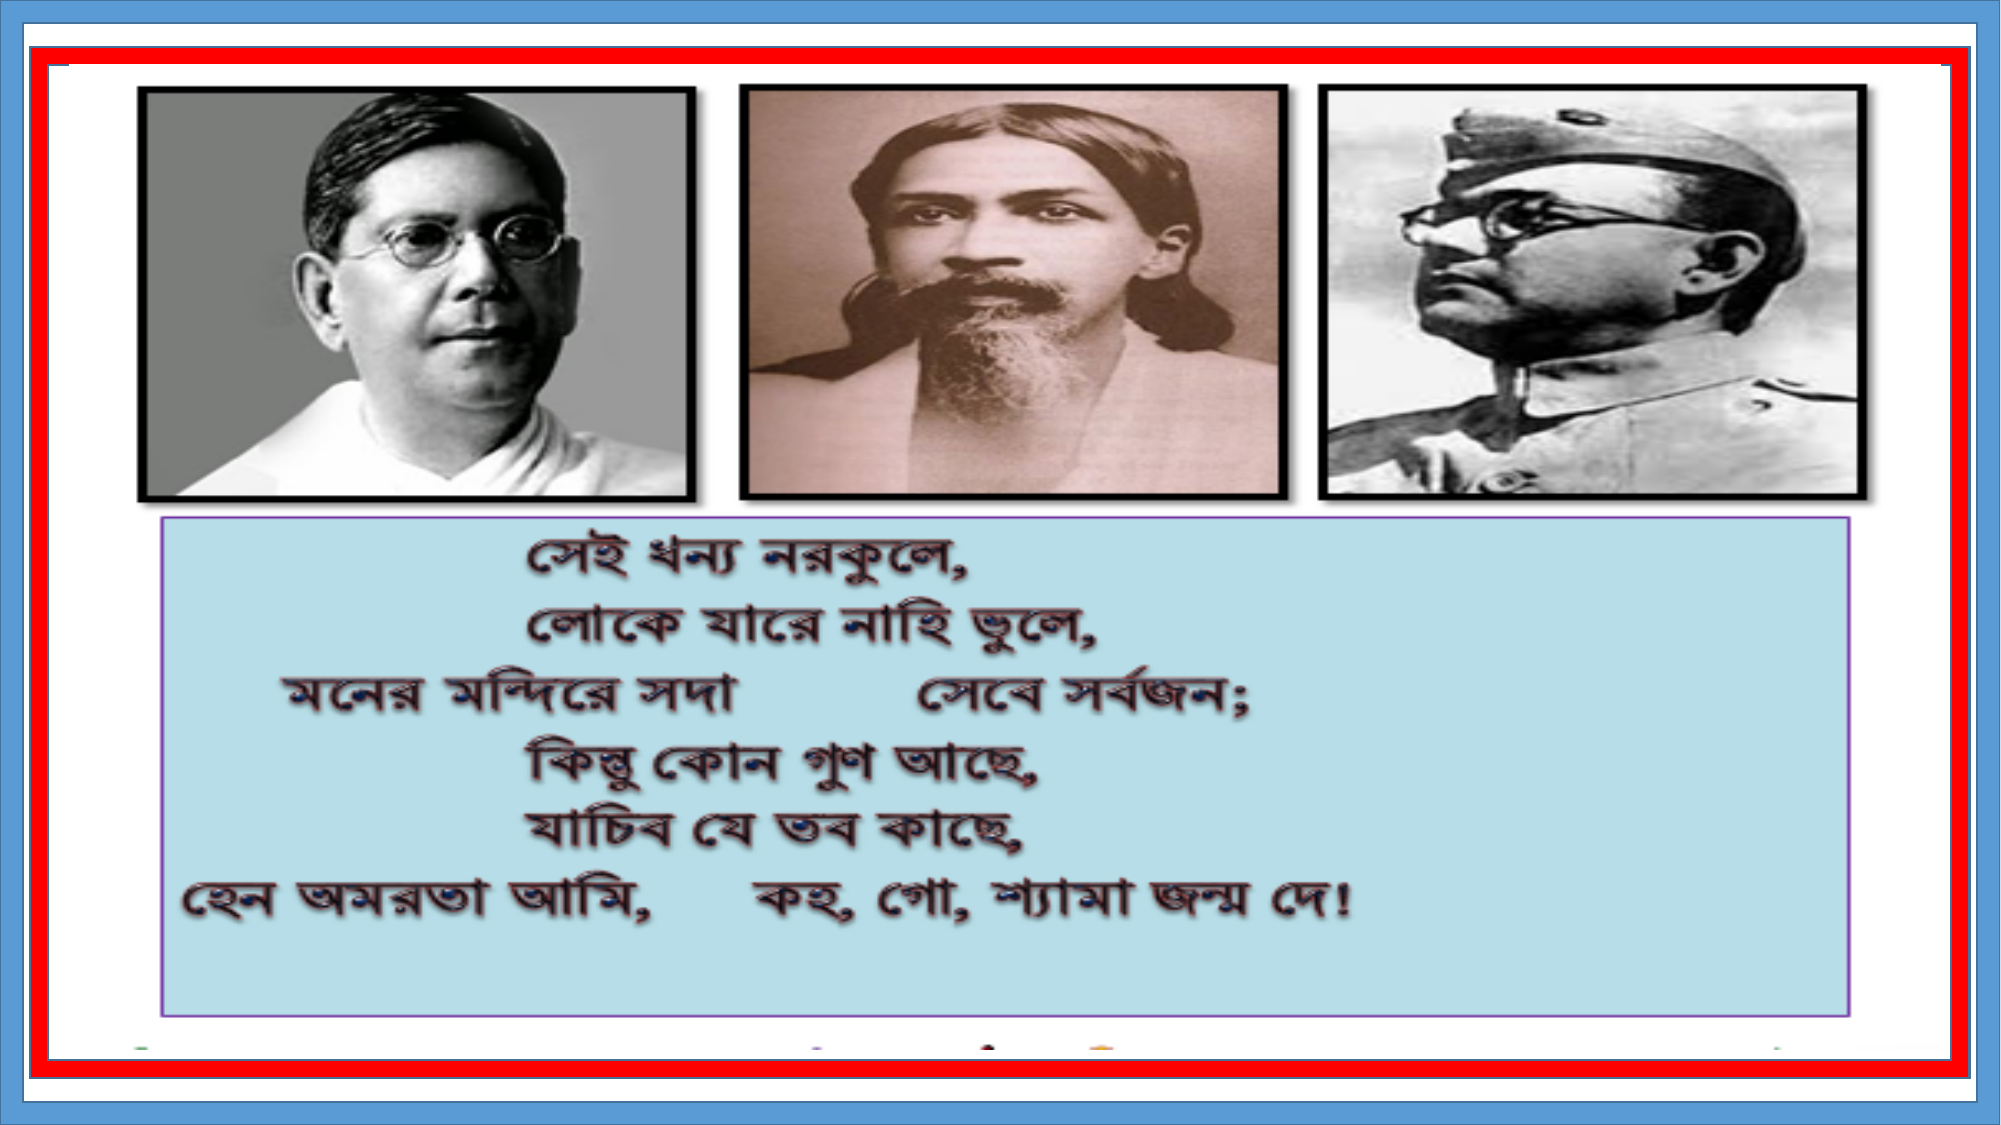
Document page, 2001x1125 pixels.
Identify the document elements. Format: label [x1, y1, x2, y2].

picture [68, 64, 1941, 1050]
